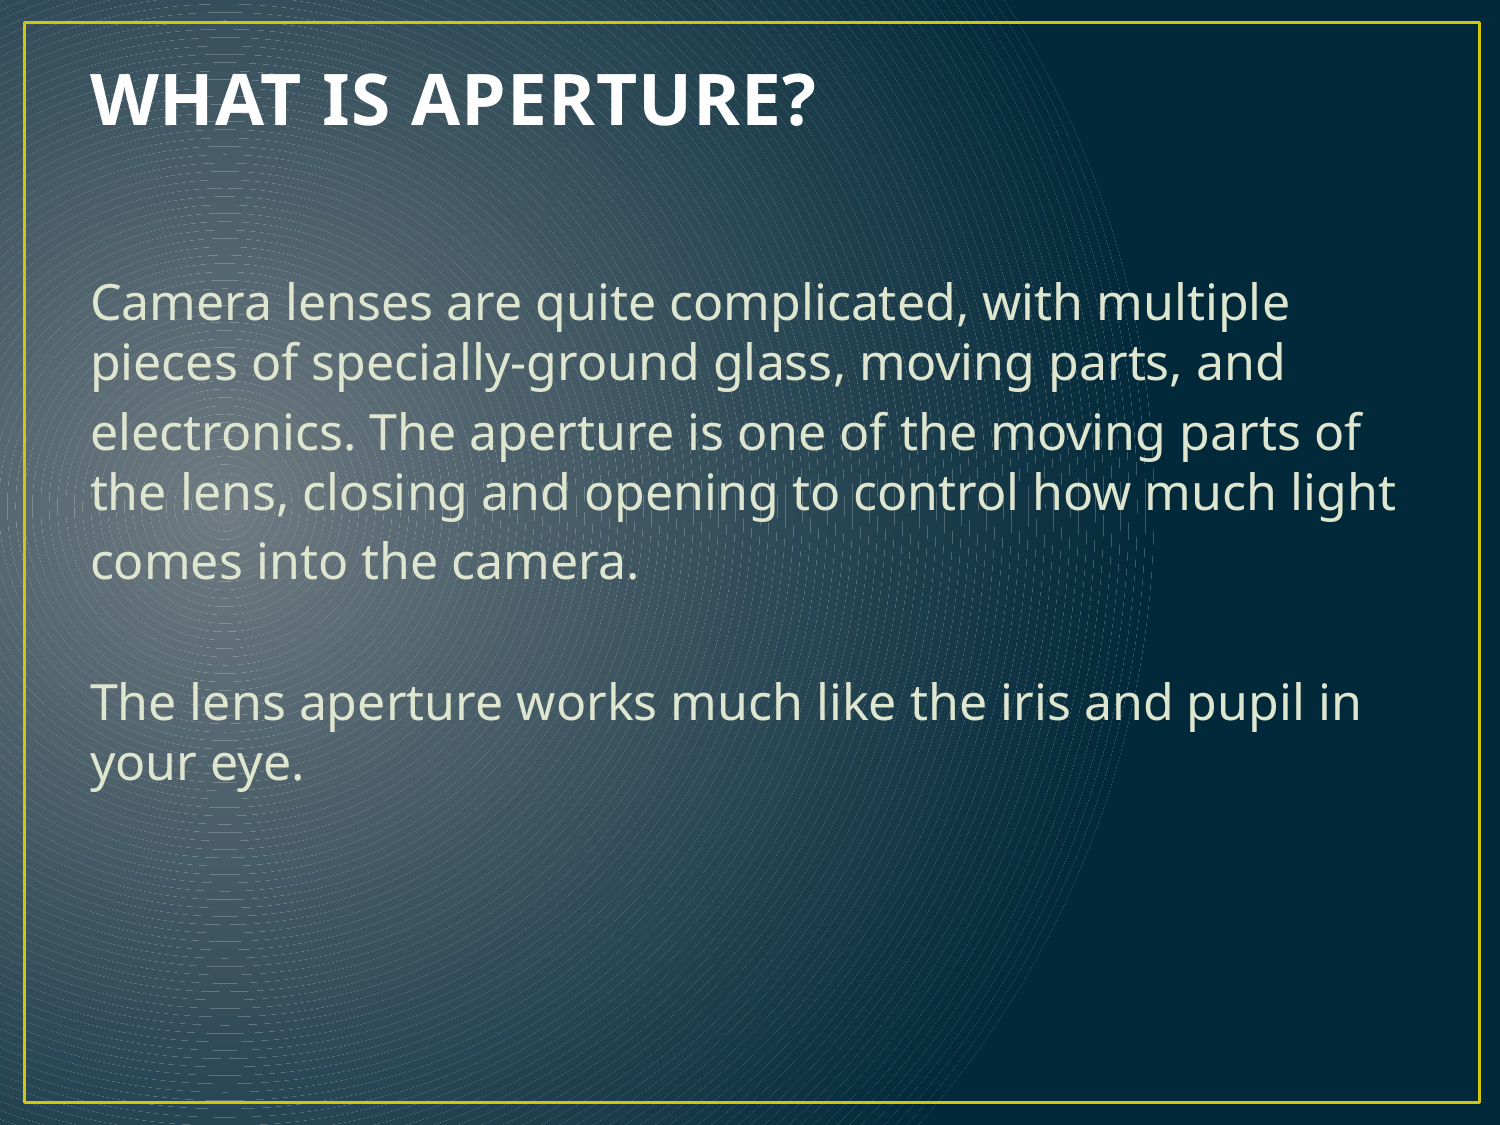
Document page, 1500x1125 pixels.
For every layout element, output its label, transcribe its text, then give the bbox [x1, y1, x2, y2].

title WHAT IS APERTURE? [75, 45, 1425, 233]
list Camera lenses are quite complicated, with multiple pieces of specially-ground glass, moving parts, and electronics. The aperture is one of the moving parts of the lens, closing and opening to control how much light comes into the camera. The lens aperture works much like the iris and pupil in your eye. [75, 262, 1425, 1005]
